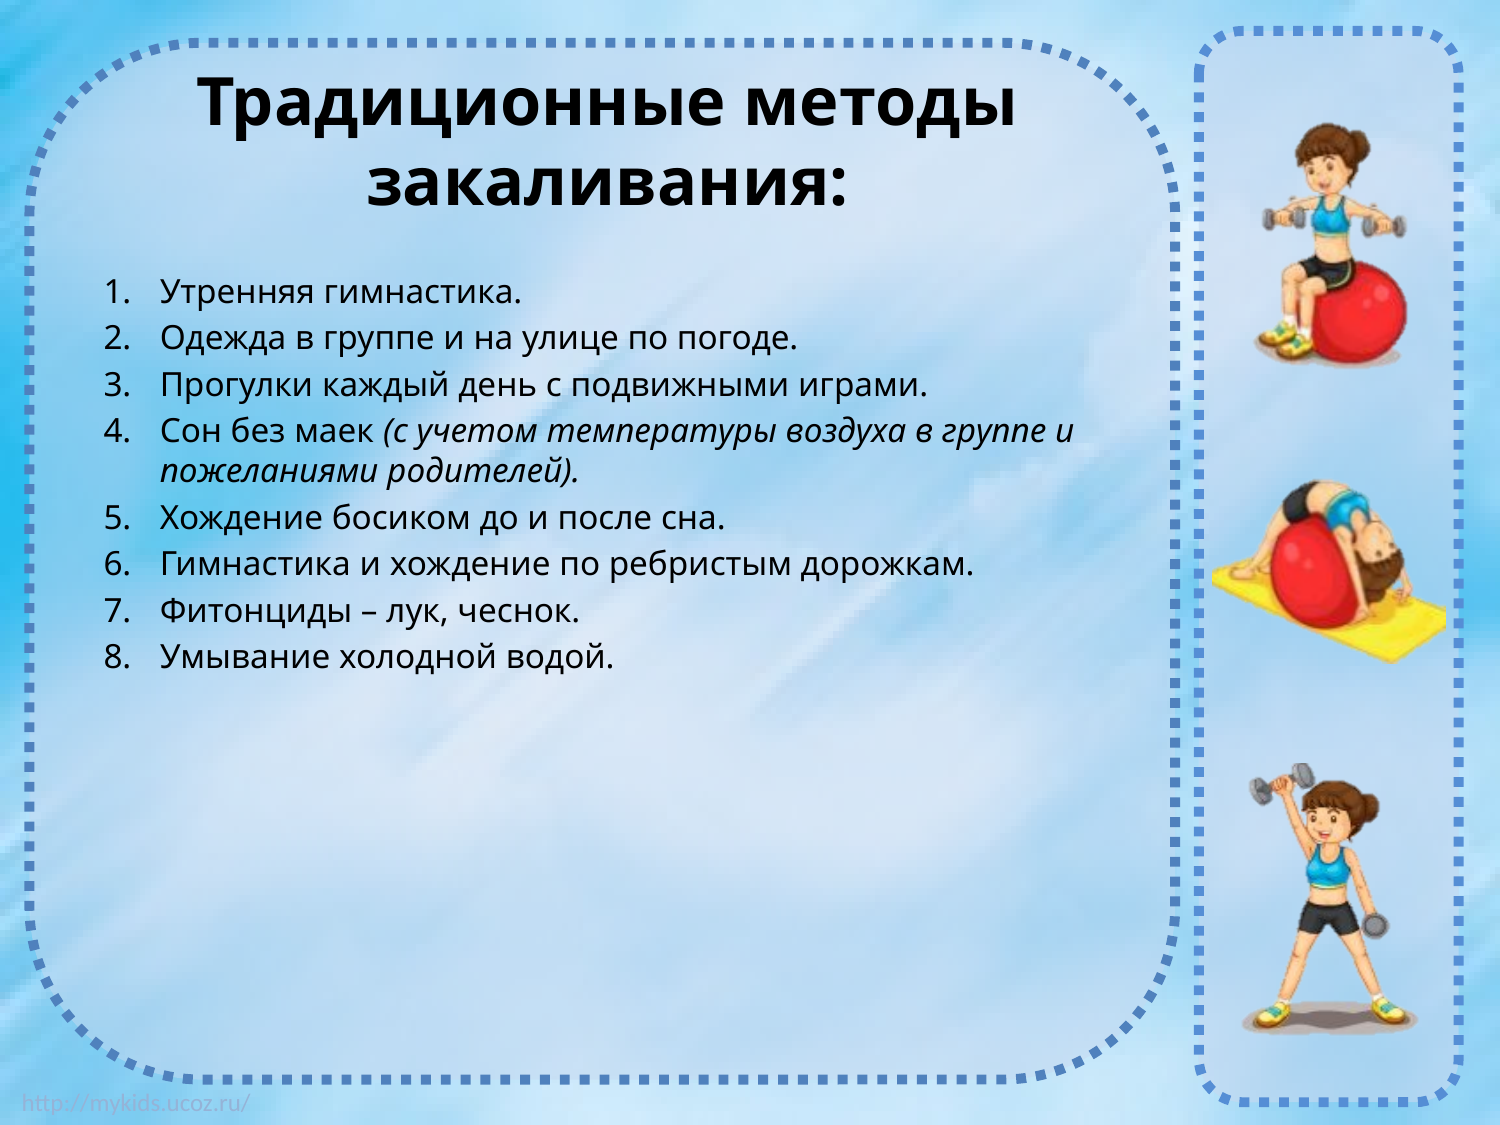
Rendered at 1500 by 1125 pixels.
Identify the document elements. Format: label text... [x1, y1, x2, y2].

list Утренняя гимнастика. Одежда в группе и на улице по погоде. Прогулки каждый день с подвижными играми. Сон без маек (с учетом температуры воздуха в группе и пожеланиями родителей). Хождение босиком до и после сна. Гимнастика и хождение по ребристым дорожкам. Фитонциды – лук, чеснок. Умывание холодной водой. [88, 262, 1128, 1005]
title Традиционные методы закаливания: [75, 45, 1140, 233]
picture [0, 0, 1500, 1125]
